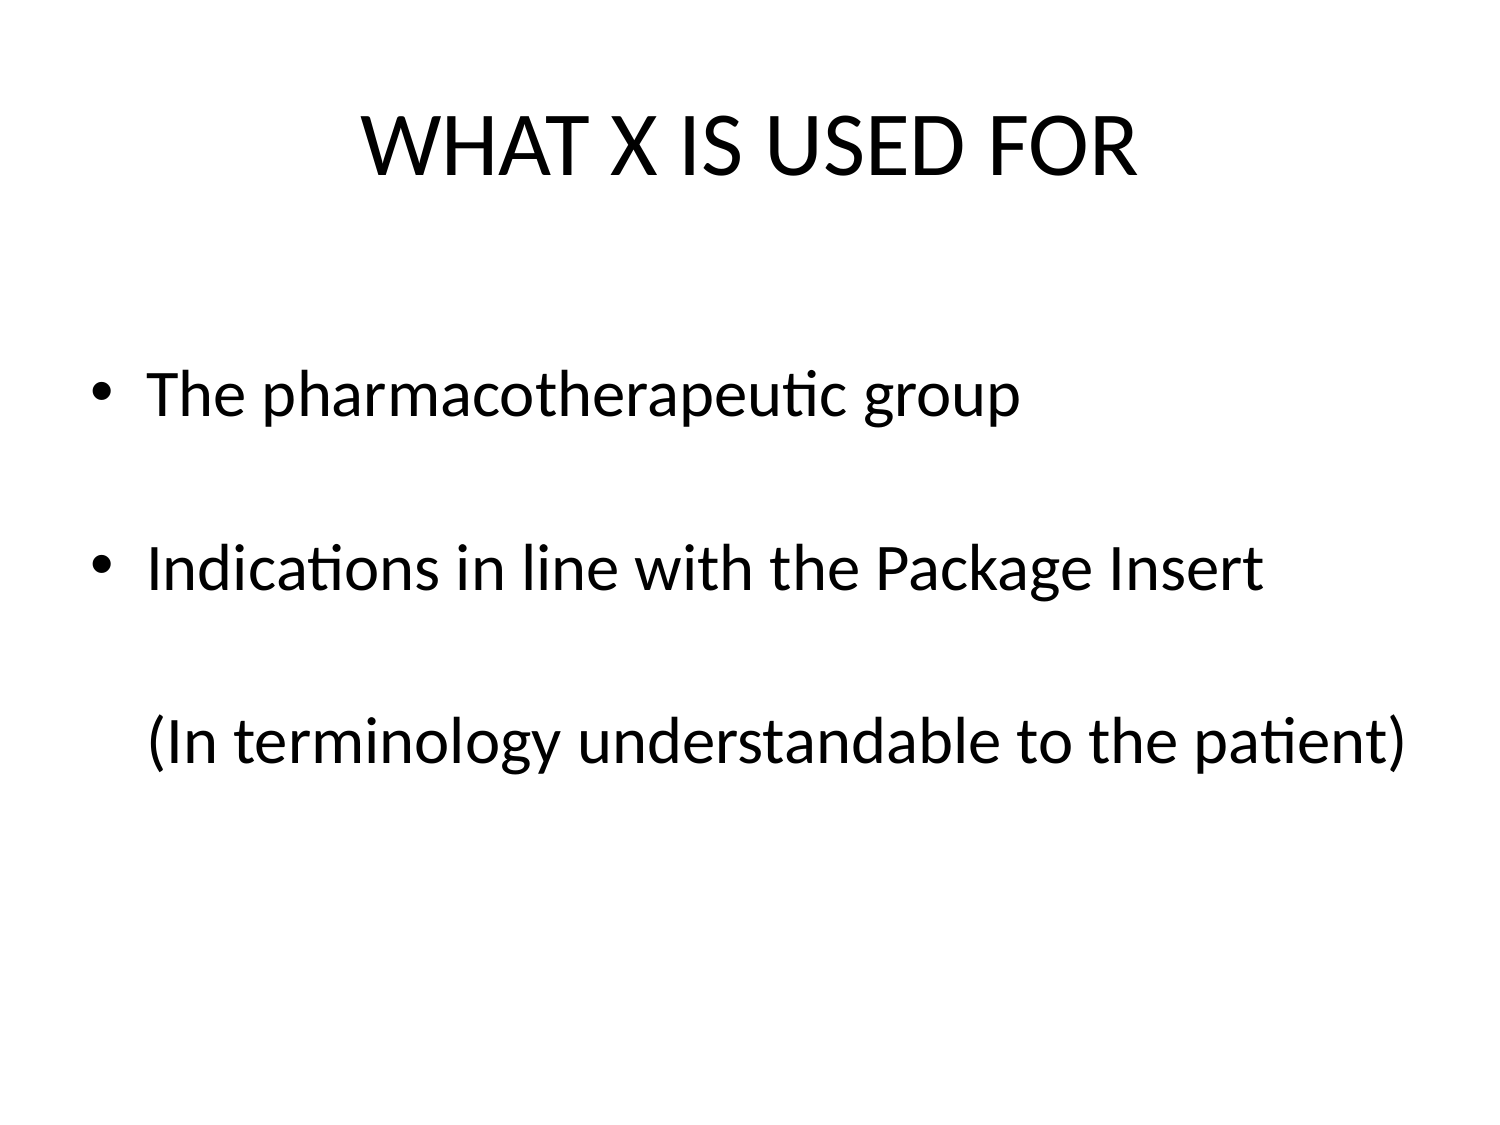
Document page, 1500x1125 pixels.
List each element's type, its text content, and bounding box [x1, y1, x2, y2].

list The pharmacotherapeutic group Indications in line with the Package Insert (In terminology understandable to the patient) [74, 262, 1426, 1006]
title WHAT X IS USED FOR [74, 44, 1426, 233]
